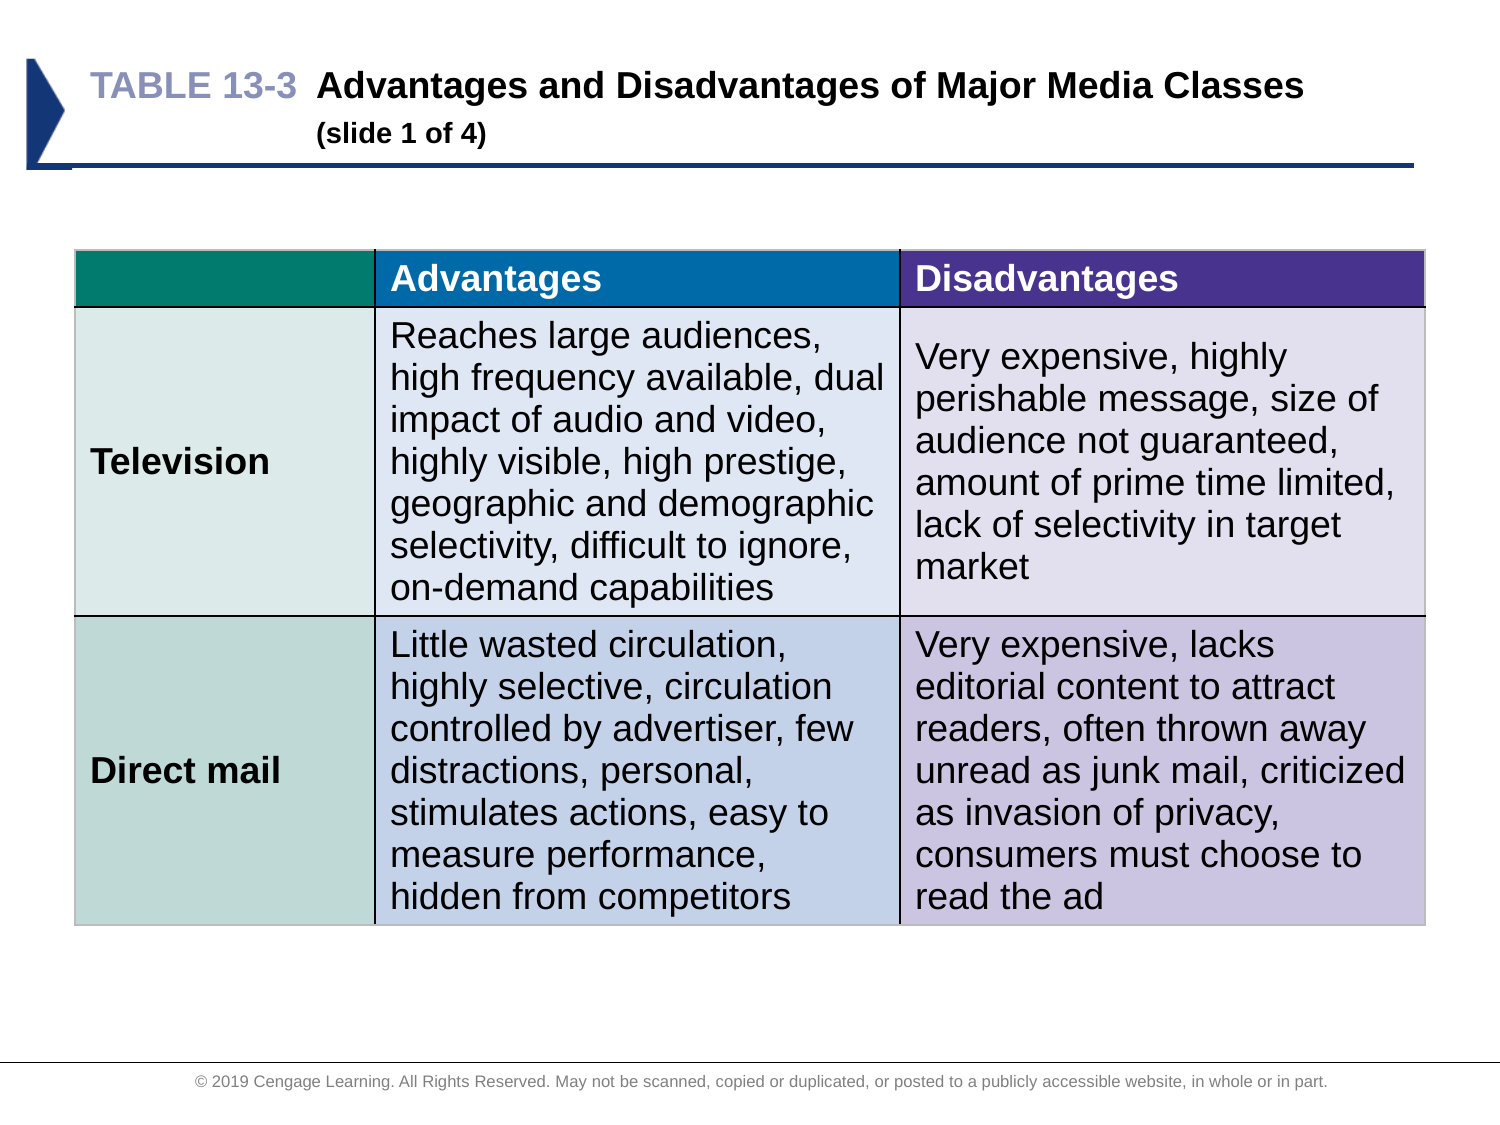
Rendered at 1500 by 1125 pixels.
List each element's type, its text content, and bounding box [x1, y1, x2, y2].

table_header Disadvantages [901, 251, 1424, 306]
table_header Advantages [376, 251, 899, 306]
table_cell Television [76, 308, 374, 615]
table_cell Direct mail [76, 617, 374, 924]
table_cell Reaches large audiences, high frequency available, dual impact of audio and video, highly visible, high prestige, geographic and demographic selectivity, difficult to ignore, on-demand capabilities [376, 308, 899, 615]
table_cell Little wasted circulation, highly selective, circulation controlled by advertiser, few distractions, personal, stimulates actions, easy to measure performance, hidden from competitors [376, 617, 899, 924]
table_cell Very expensive, highly perishable message, size of audience not guaranteed, amount of prime time limited, lack of selectivity in target market [901, 308, 1424, 615]
table_cell Very expensive, lacks editorial content to attract readers, often thrown away unread as junk mail, criticized as invasion of privacy, consumers must choose to read the ad [901, 617, 1424, 924]
table_header [76, 251, 374, 306]
title TABLE 13-3 Advantages and Disadvantages of Major Media Classes (slide 1 of 4) [74, 49, 1426, 163]
